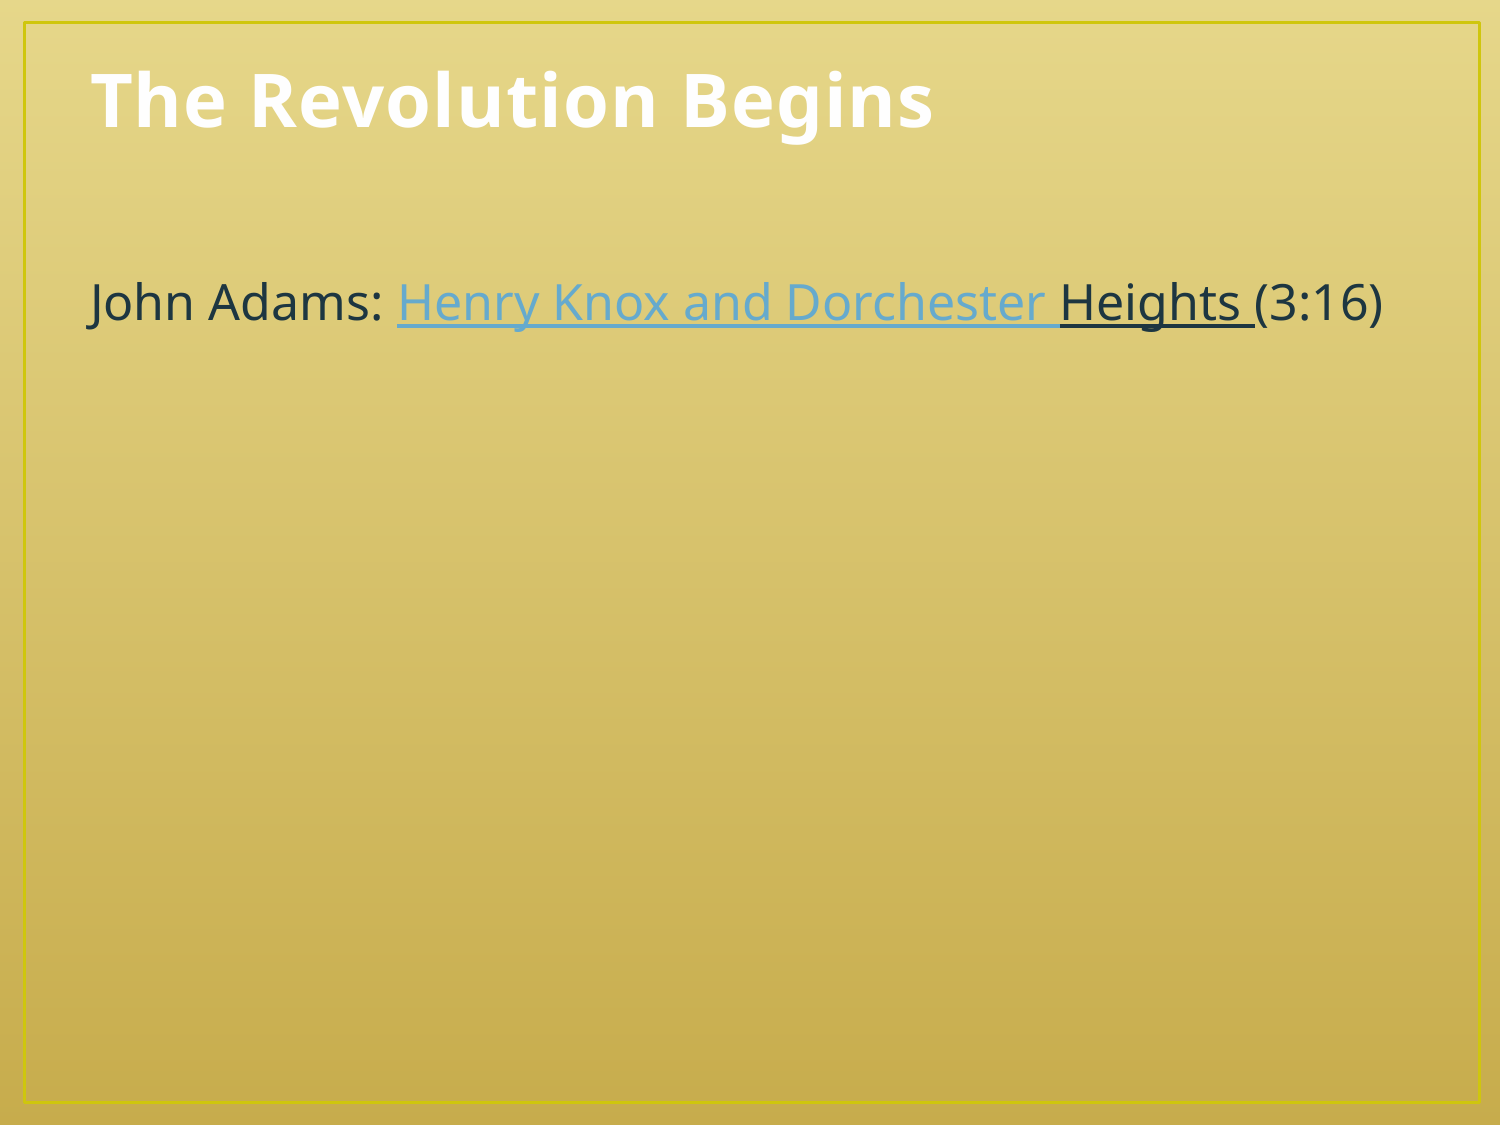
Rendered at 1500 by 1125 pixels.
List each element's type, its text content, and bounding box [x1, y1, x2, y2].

title The Revolution Begins [75, 45, 1425, 150]
list John Adams: Henry Knox and Dorchester Heights (3:16) [75, 262, 1425, 1005]
